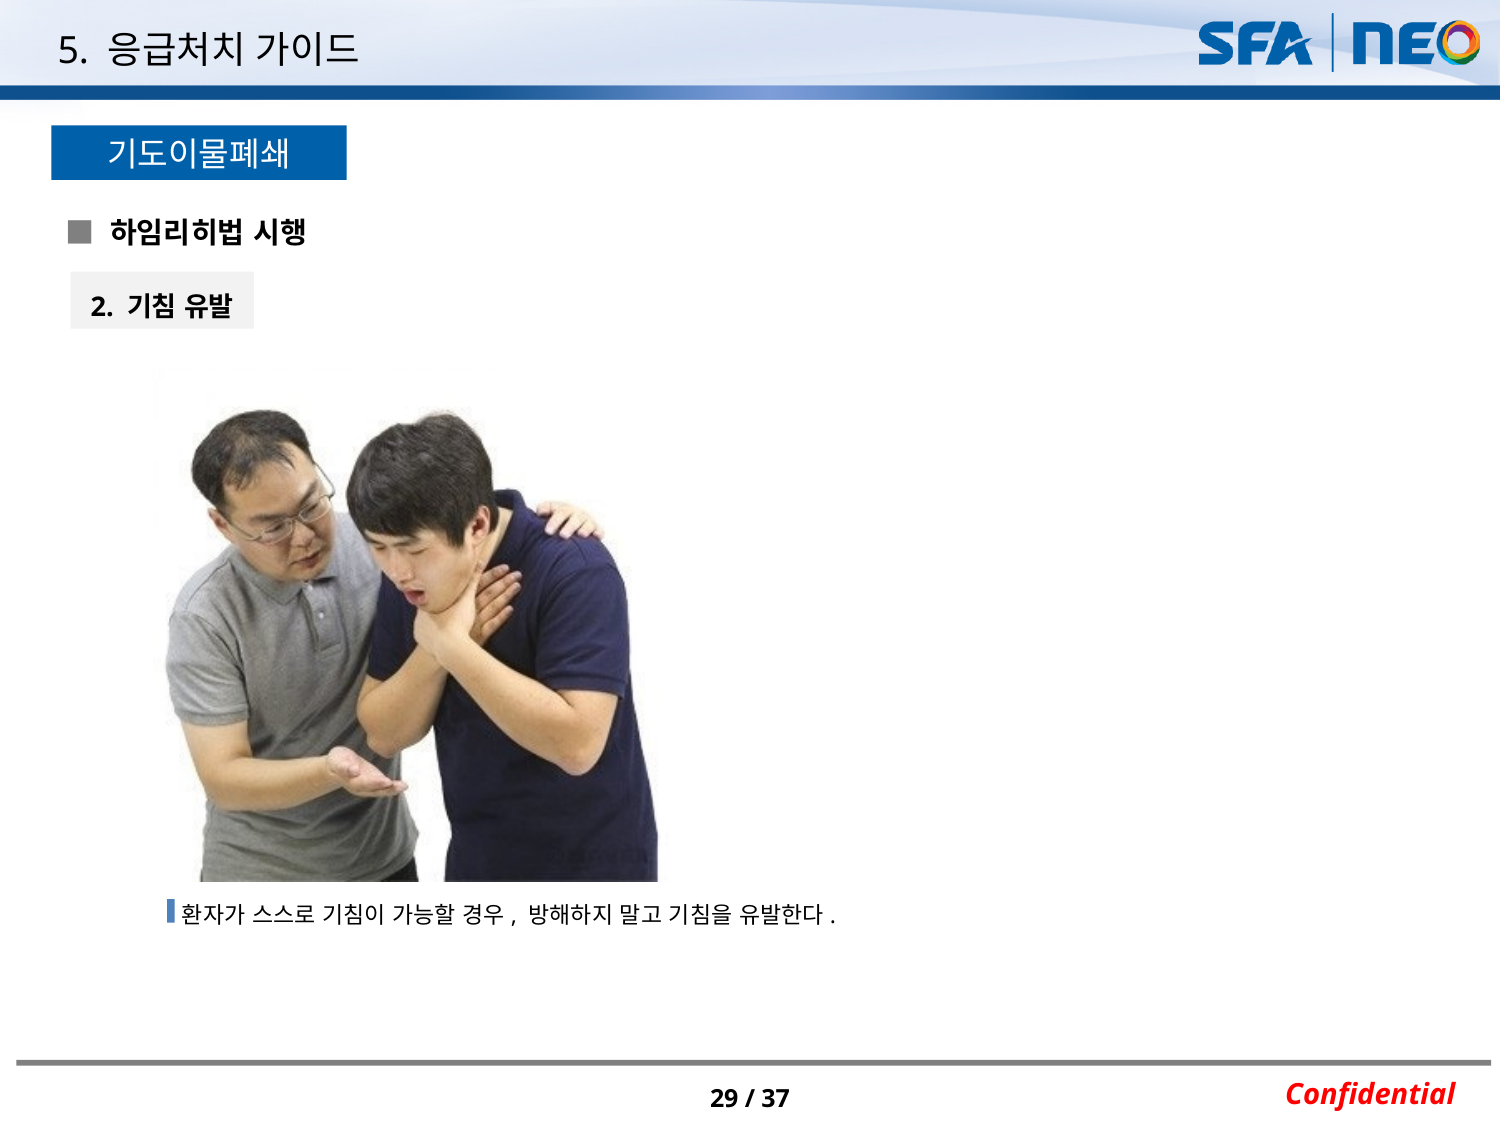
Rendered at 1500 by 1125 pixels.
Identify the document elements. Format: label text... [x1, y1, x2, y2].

text_box 기도이물폐쇄 [51, 125, 347, 180]
text_box 환자가 스스로 기침이 가능할 경우, 방해하지 말고 기침을 유발한다. [167, 885, 1294, 936]
text_box 2. 기침 유발 [70, 271, 254, 329]
text_box ■ 하임리히법 시행 [50, 197, 1471, 258]
text_box [165, 897, 177, 925]
picture [0, 0, 1500, 882]
text_box 5. 응급처치 가이드 [42, 19, 375, 79]
